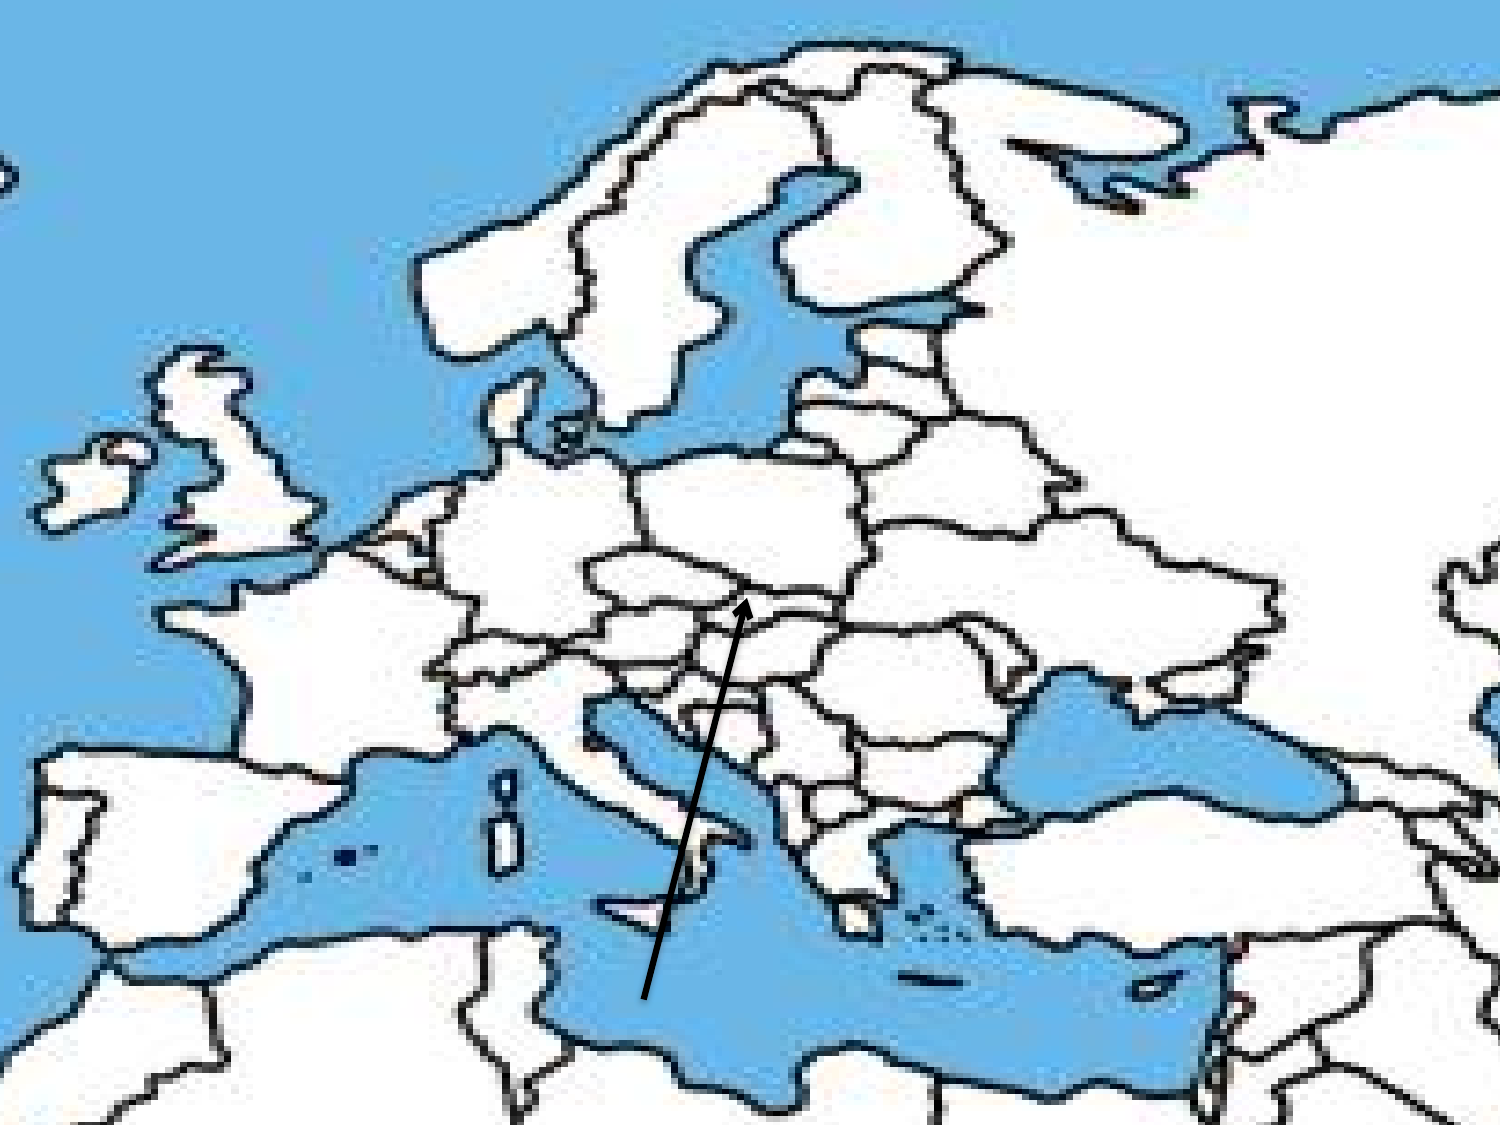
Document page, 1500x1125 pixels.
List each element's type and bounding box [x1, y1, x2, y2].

list [0, 0, 1500, 1125]
text_box [643, 597, 748, 1000]
